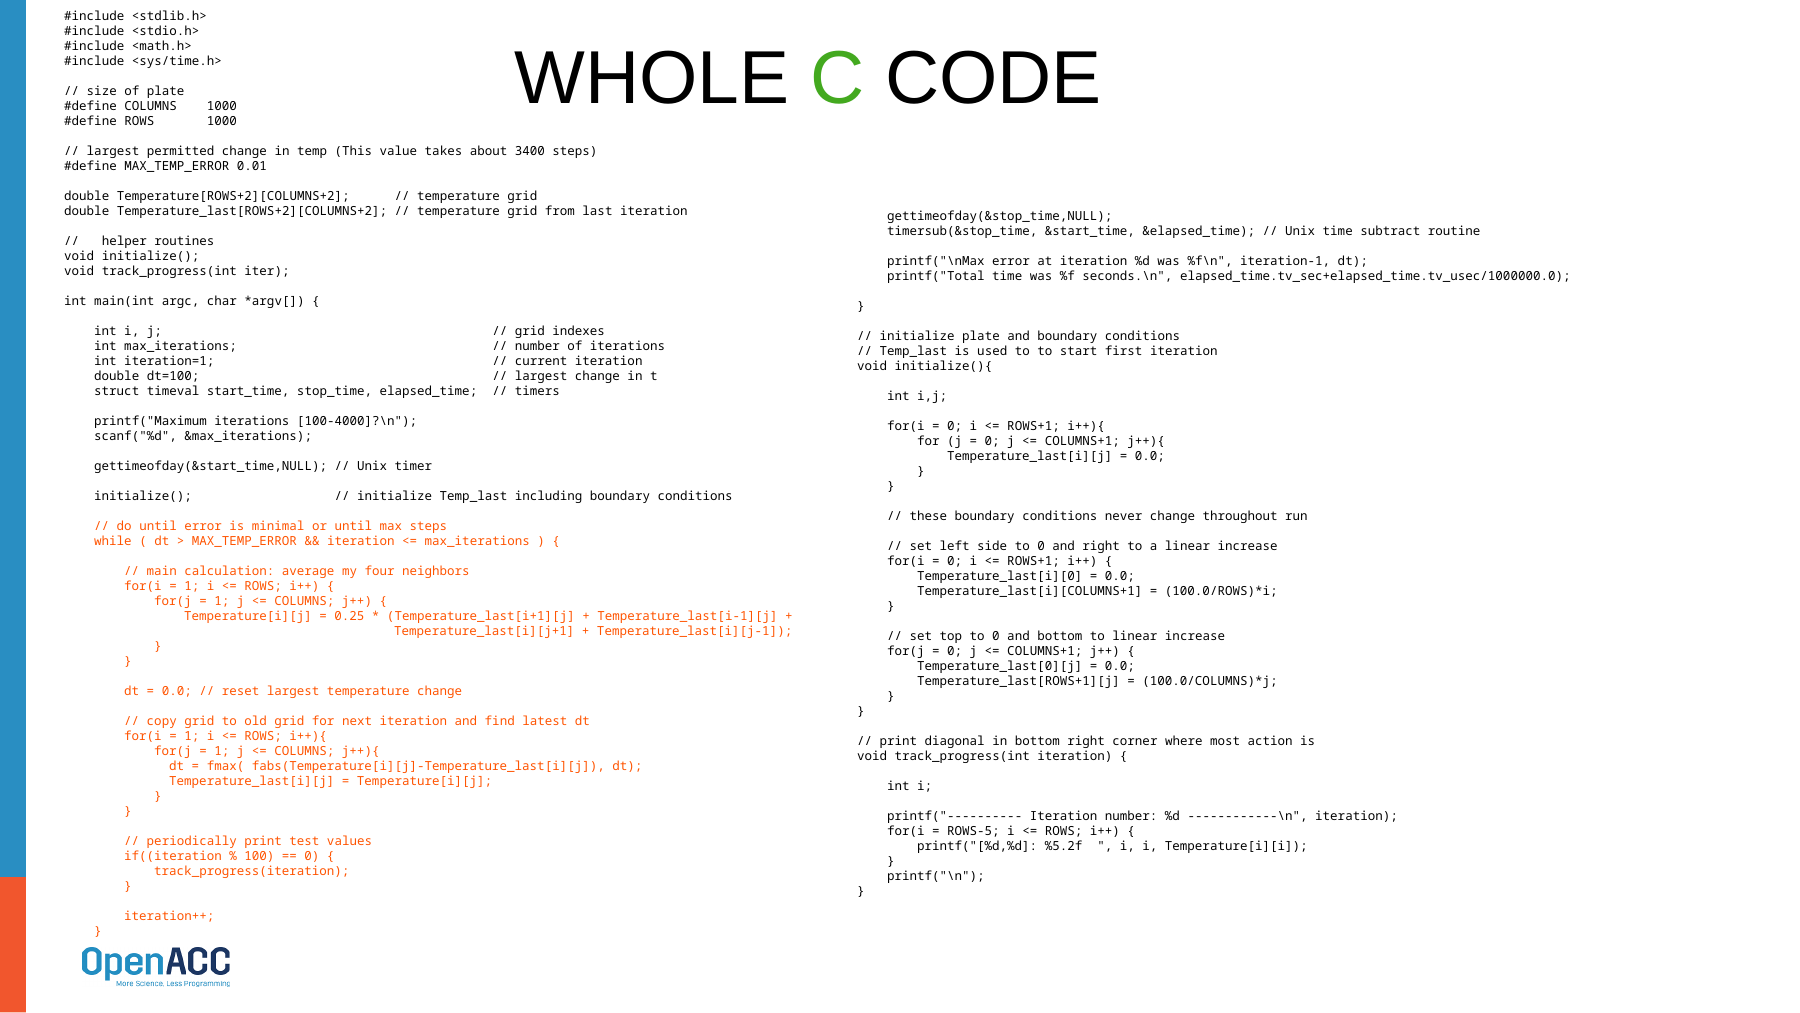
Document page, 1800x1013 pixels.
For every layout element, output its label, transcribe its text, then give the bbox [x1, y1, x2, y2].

picture [82, 967, 230, 987]
title Whole C Code [482, 82, 1134, 128]
text_box #include <stdlib.h> #include <stdio.h> #include <math.h> #include <sys/time.h> // size of plate #define COLUMNS 1000 #define ROWS 1000 // largest permitted change in temp (This value takes about 3400 steps) #define MAX_TEMP_ERROR 0.01 double Temperature[ROWS+2][COLUMNS+2]; // temperature grid double Temperature_last[ROWS+2][COLUMNS+2]; // temperature grid from last iteration // helper routines void initialize(); void track_progress(int iter); int main(int argc, char *argv[]) { int i, j; // grid indexes int max_iterations; // number of iterations int iteration=1; // current iteration double dt=100; // largest change in t struct timeval start_time, stop_time, elapsed_time; // timers printf("Maximum iterations [100-4000]?\n"); scanf("%d", &max_iterations); gettimeofday(&start_time,NULL); // Unix timer initialize(); // initialize Temp_last including boundary conditions // do until error is minimal or until max steps while ( dt > MAX_TEMP_ERROR && iteration <= max_iterations ) { // main calculation: average my four neighbors for(i = 1; i <= ROWS; i++) { for(j = 1; j <= COLUMNS; j++) { Temperature[i][j] = 0.25 * (Temperature_last[i+1][j] + Temperature_last[i-1][j] + Temperature_last[i][j+1] + Temperature_last[i][j-1]); } } dt = 0.0; // reset largest temperature change // copy grid to old grid for next iteration and find latest dt for(i = 1; i <= ROWS; i++){ for(j = 1; j <= COLUMNS; j++){ dt = fmax( fabs(Temperature[i][j]-Temperature_last[i][j]), dt); Temperature_last[i][j] = Temperature[i][j]; } } // periodically print test values if((iteration % 100) == 0) { track_progress(iteration); } iteration++; } [49, 0, 843, 967]
text_box gettimeofday(&stop_time,NULL); timersub(&stop_time, &start_time, &elapsed_time); // Unix time subtract routine printf("\nMax error at iteration %d was %f\n", iteration-1, dt); printf("Total time was %f seconds.\n", elapsed_time.tv_sec+elapsed_time.tv_usec/1000000.0); } // initialize plate and boundary conditions // Temp_last is used to to start first iteration void initialize(){ int i,j; for(i = 0; i <= ROWS+1; i++){ for (j = 0; j <= COLUMNS+1; j++){ Temperature_last[i][j] = 0.0; } } // these boundary conditions never change throughout run // set left side to 0 and right to a linear increase for(i = 0; i <= ROWS+1; i++) { Temperature_last[i][0] = 0.0; Temperature_last[i][COLUMNS+1] = (100.0/ROWS)*i; } // set top to 0 and bottom to linear increase for(j = 0; j <= COLUMNS+1; j++) { Temperature_last[0][j] = 0.0; Temperature_last[ROWS+1][j] = (100.0/COLUMNS)*j; } } // print diagonal in bottom right corner where most action is void track_progress(int iteration) { int i; printf("---------- Iteration number: %d ------------\n", iteration); for(i = ROWS-5; i <= ROWS; i++) { printf("[%d,%d]: %5.2f ", i, i, Temperature[i][i]); } printf("\n"); } [842, 185, 1636, 1013]
